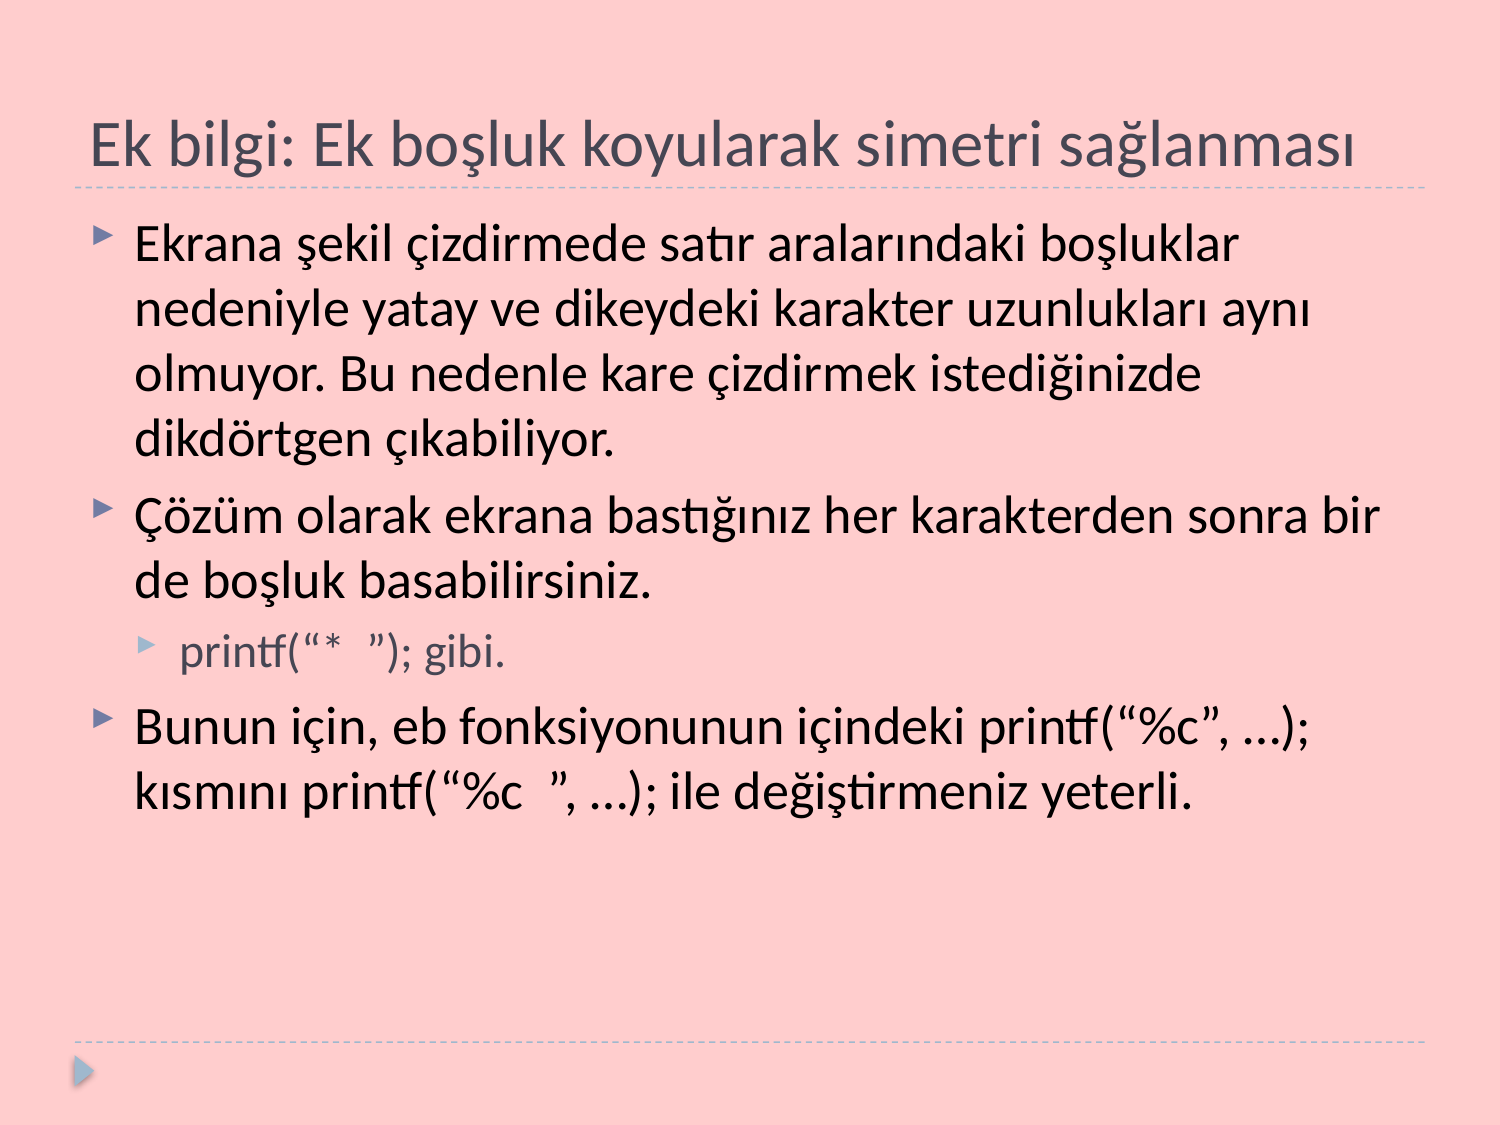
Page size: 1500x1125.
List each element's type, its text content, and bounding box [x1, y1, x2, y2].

list Ekrana şekil çizdirmede satır aralarındaki boşluklar nedeniyle yatay ve dikeydeki karakter uzunlukları aynı olmuyor. Bu nedenle kare çizdirmek istediğinizde dikdörtgen çıkabiliyor. Çözüm olarak ekrana bastığınız her karakterden sonra bir de boşluk basabilirsiniz. printf(“* ”); gibi. Bunun için, eb fonksiyonunun içindeki printf(“%c”, …); kısmını printf(“%c ”, …); ile değiştirmeniz yeterli. [75, 200, 1425, 1010]
title Ek bilgi: Ek boşluk koyularak simetri sağlanması [75, 24, 1425, 188]
